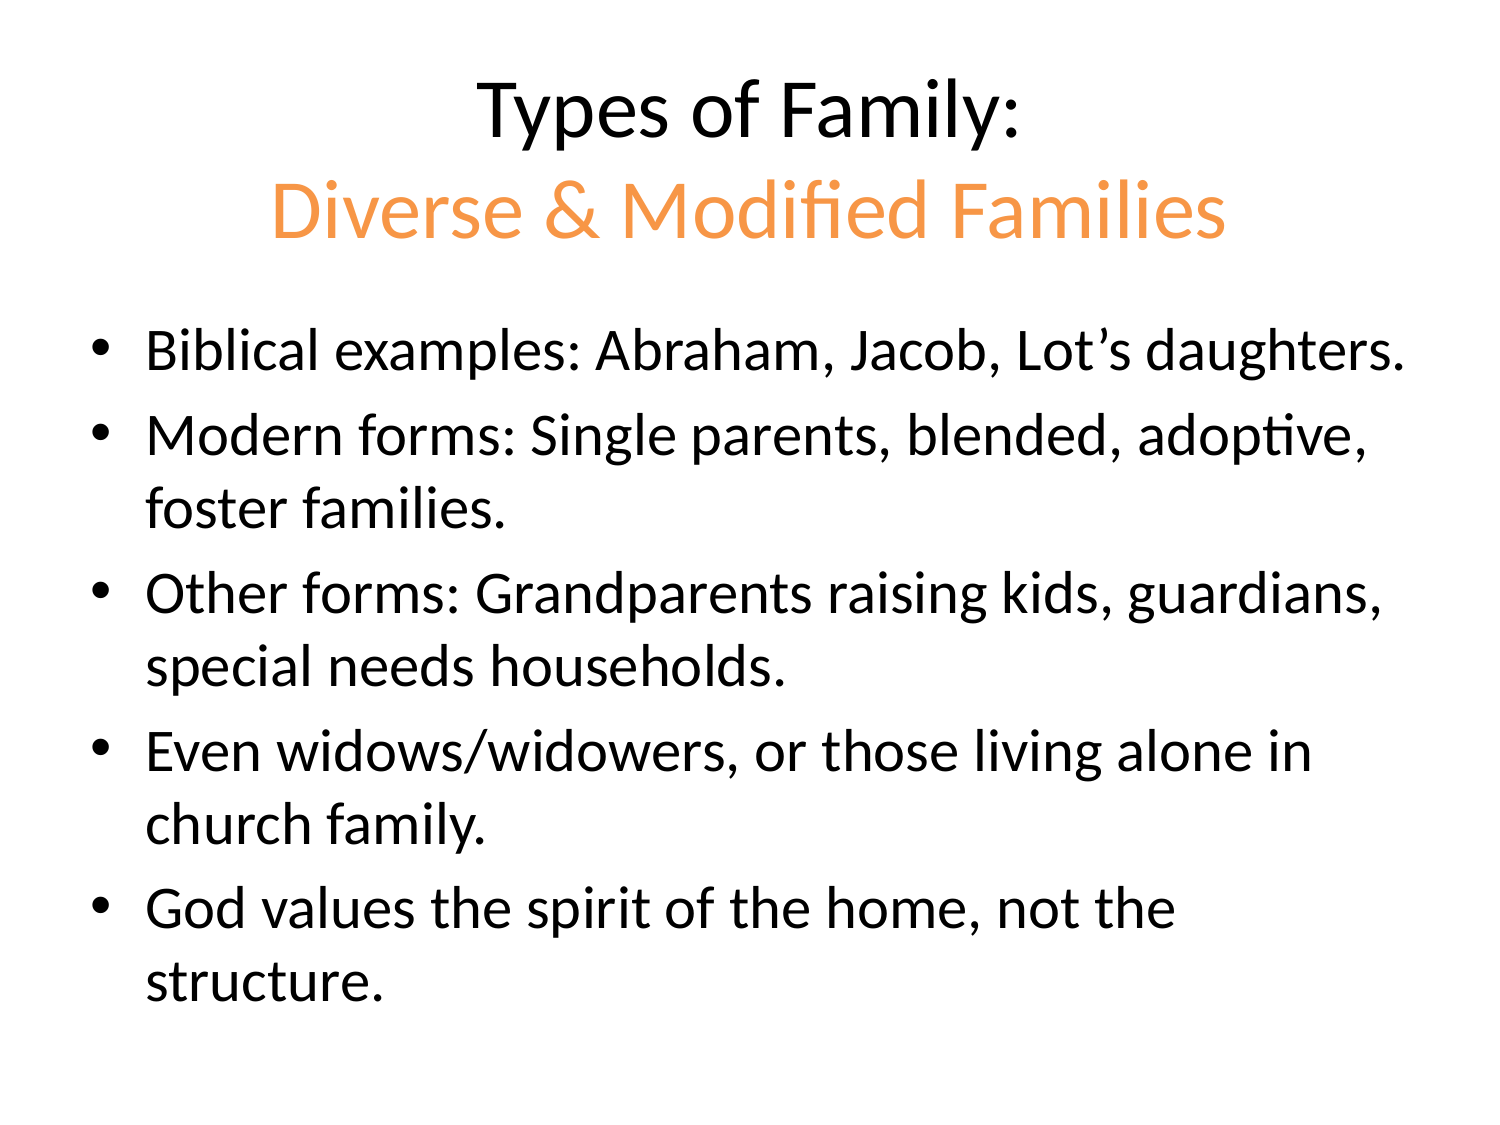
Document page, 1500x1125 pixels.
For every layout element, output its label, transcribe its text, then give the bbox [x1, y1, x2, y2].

list Biblical examples: Abraham, Jacob, Lot’s daughters. Modern forms: Single parents, blended, adoptive, foster families. Other forms: Grandparents raising kids, guardians, special needs households. Even widows/widowers, or those living alone in church family. God values the spirit of the home, not the structure. [75, 302, 1425, 1082]
title Types of Family: Diverse & Modified Families [75, 45, 1425, 264]
